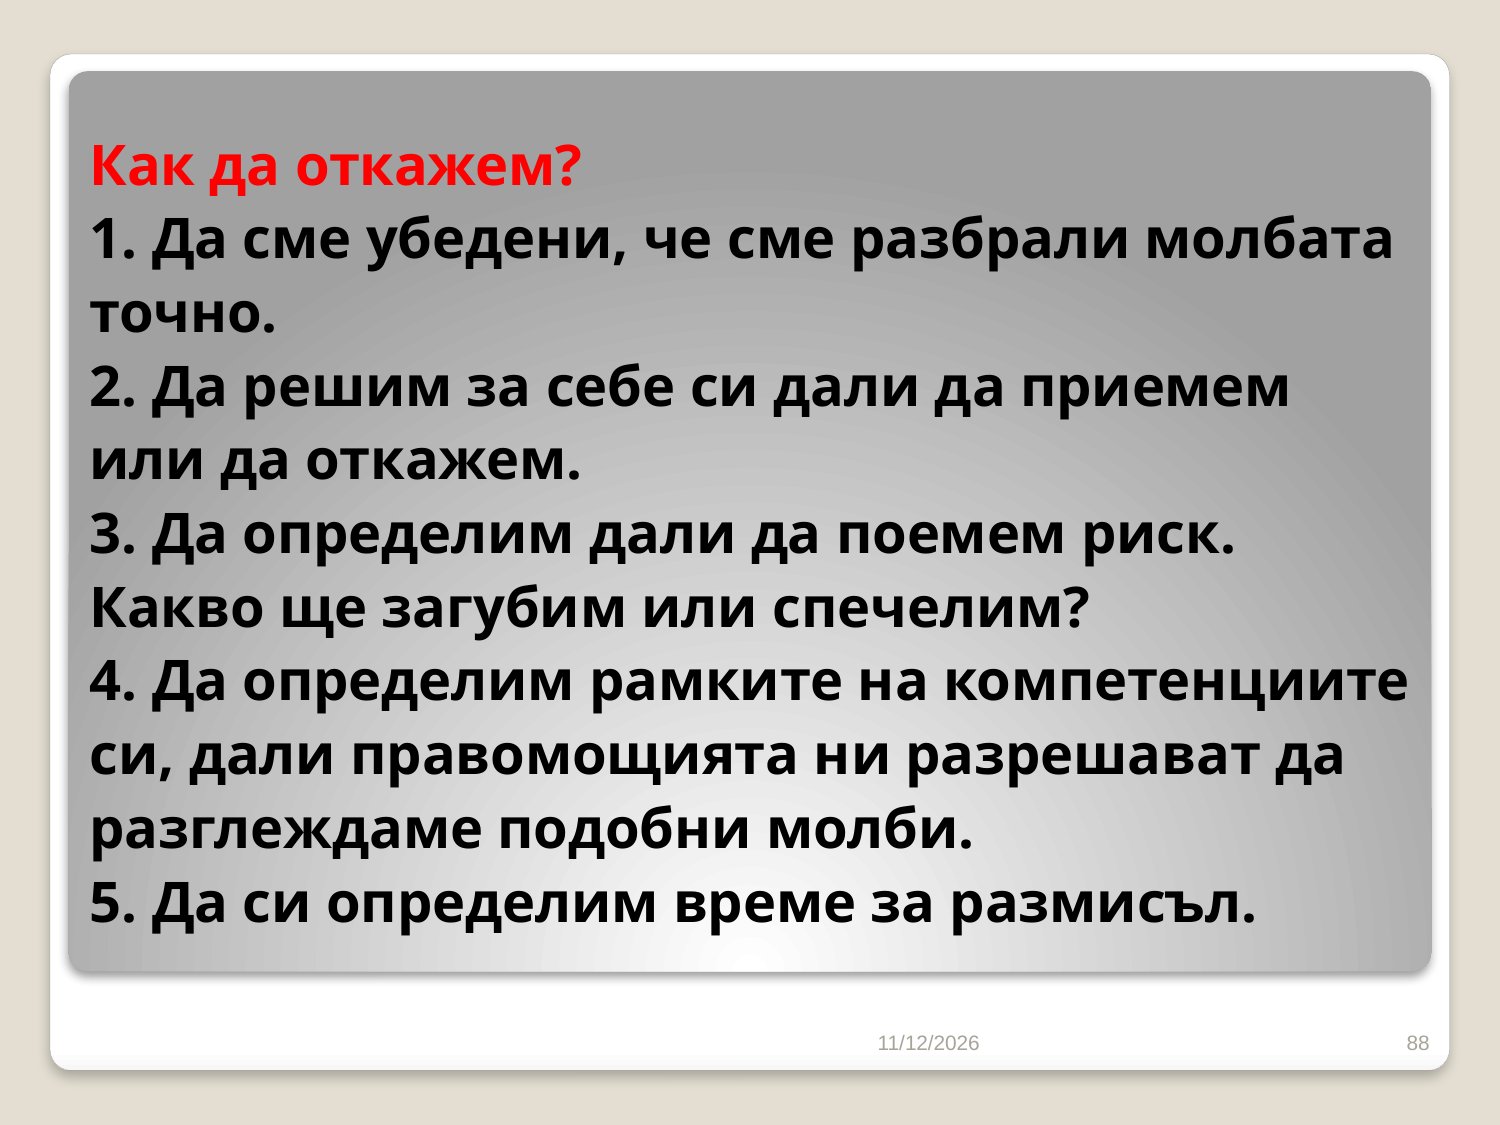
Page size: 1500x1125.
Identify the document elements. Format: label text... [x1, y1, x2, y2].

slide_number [619, 1002, 995, 1063]
slide_number 88 [1369, 1002, 1445, 1063]
title Как да откажем? 1. Да сме убедени, че сме разбрали молбата точно. 2. Да решим за себе си дали да приемем или да откажем. 3. Да определим дали да поемем риск. Какво ще загубим или спечелим? 4. Да определим рамките на компетенциите си, дали правомощията ни разрешават да разглеждаме подобни молби. 5. Да си определим време за размисъл. [75, 37, 1425, 941]
